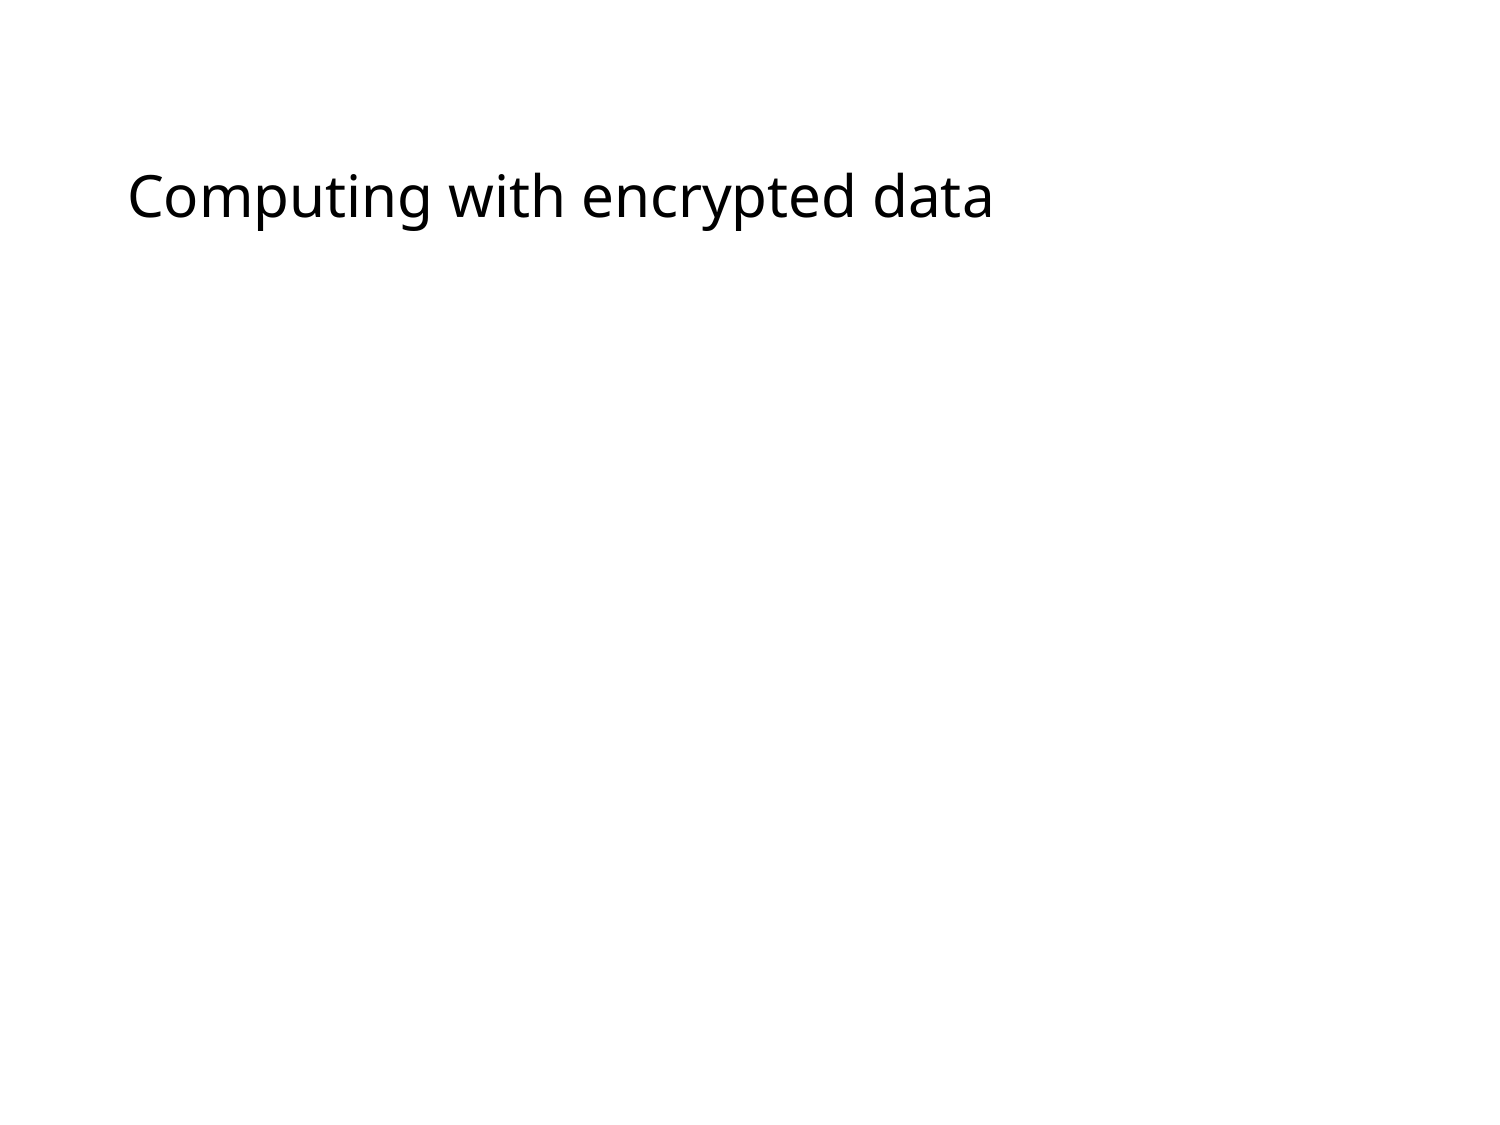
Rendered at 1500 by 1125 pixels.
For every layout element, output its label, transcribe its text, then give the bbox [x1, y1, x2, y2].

title Computing with encrypted data [112, 99, 1388, 288]
